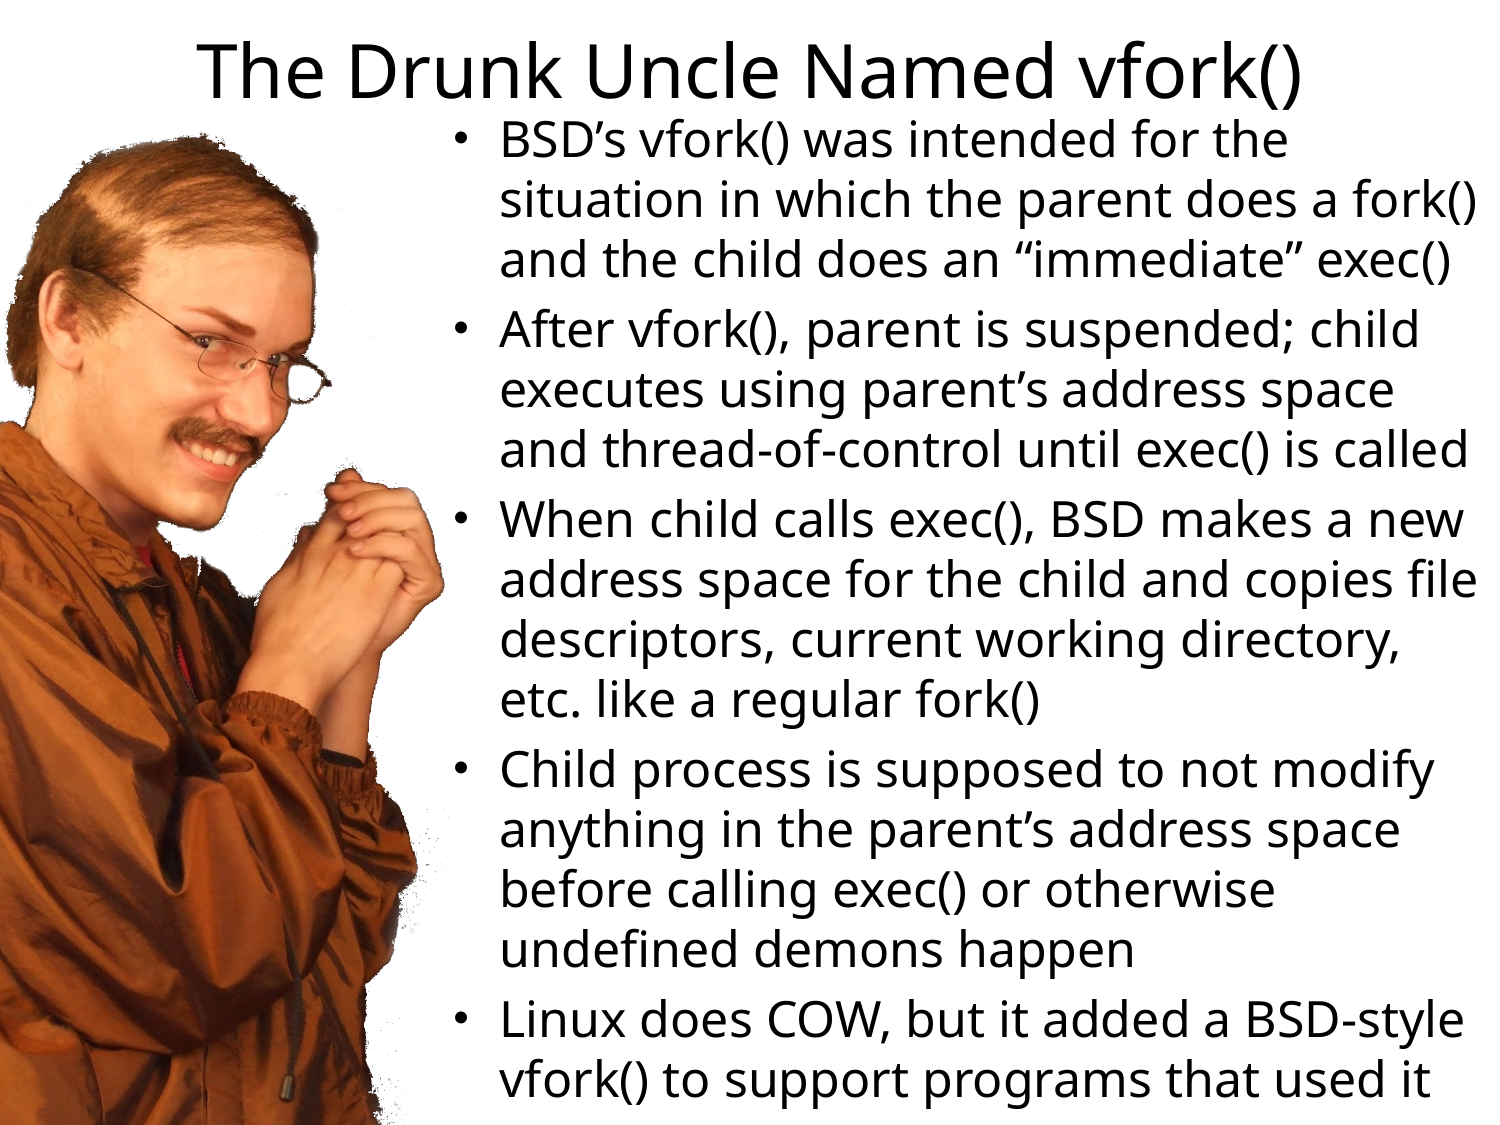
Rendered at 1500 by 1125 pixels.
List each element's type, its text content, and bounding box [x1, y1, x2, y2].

list BSD’s vfork() was intended for the situation in which the parent does a fork() and the child does an “immediate” exec() After vfork(), parent is suspended; child executes using parent’s address space and thread-of-control until exec() is called When child calls exec(), BSD makes a new address space for the child and copies file descriptors, current working directory, etc. like a regular fork() Child process is supposed to not modify anything in the parent’s address space before calling exec() or otherwise undefined demons happen Linux does COW, but it added a BSD-style vfork() to support programs that used it [362, 99, 1500, 1120]
title The Drunk Uncle Named vfork() [0, 0, 1500, 122]
picture [0, 124, 451, 1125]
